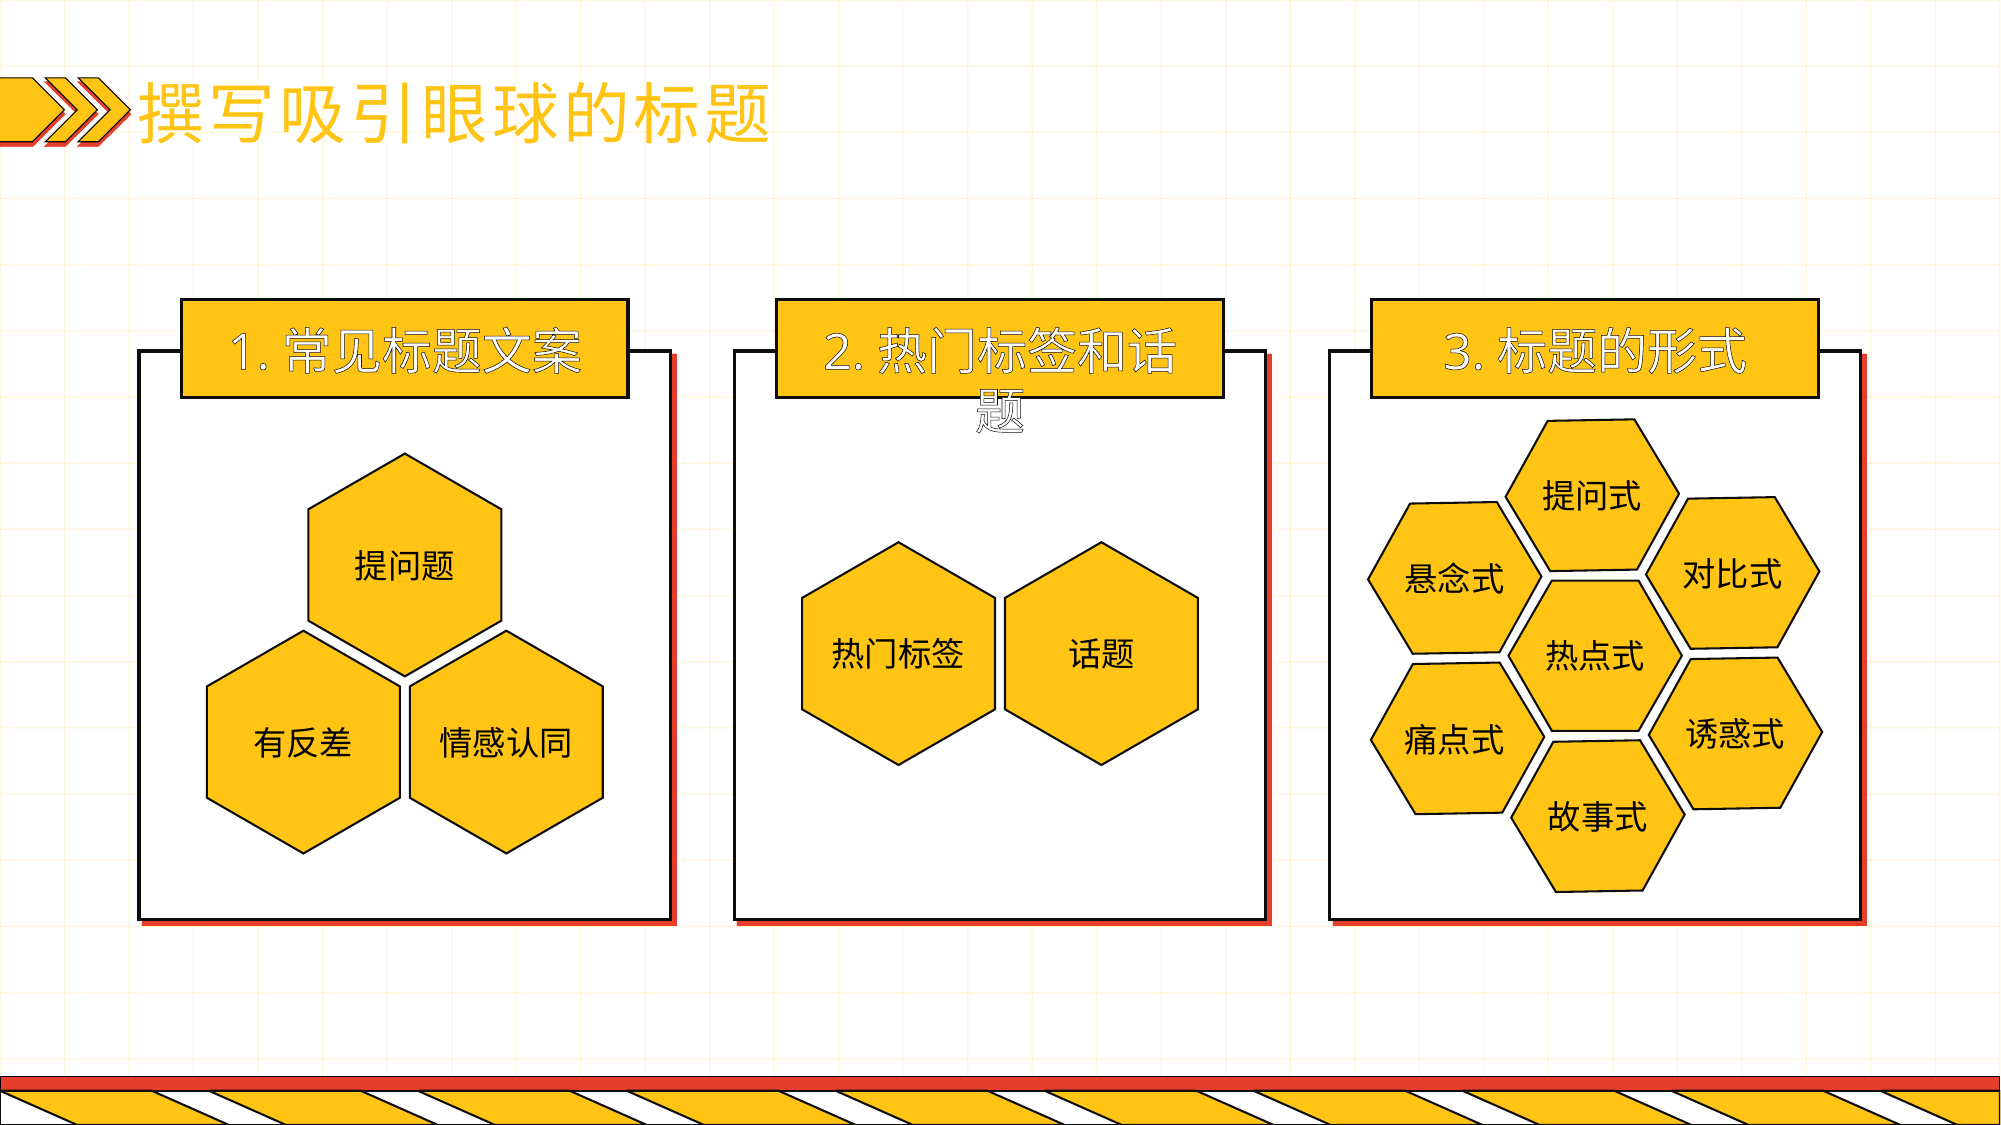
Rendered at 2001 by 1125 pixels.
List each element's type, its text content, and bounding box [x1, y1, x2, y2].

title 撰写吸引眼球的标题 [137, 81, 782, 156]
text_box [1329, 299, 1861, 920]
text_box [734, 299, 1266, 920]
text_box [206, 453, 603, 854]
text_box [1379, 420, 1811, 892]
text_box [138, 299, 671, 920]
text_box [802, 542, 1198, 765]
